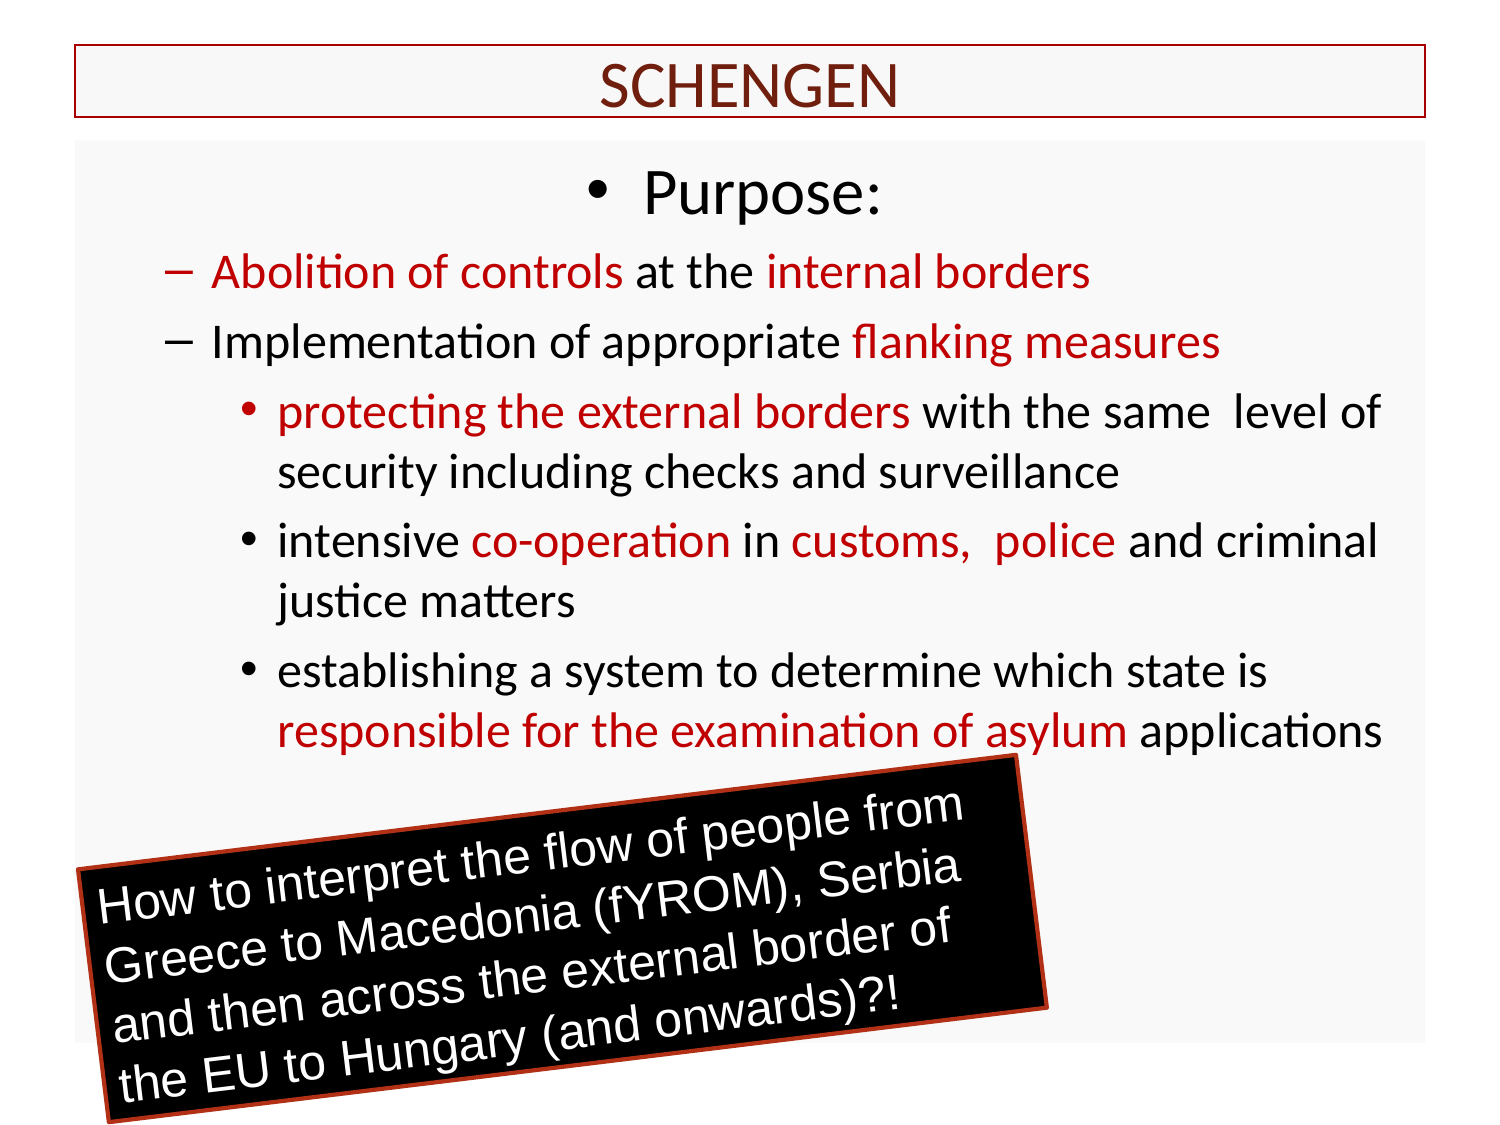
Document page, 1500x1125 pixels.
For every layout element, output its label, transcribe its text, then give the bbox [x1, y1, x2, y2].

list Purpose: Abolition of controls at the internal borders Implementation of appropriate flanking measures protecting the external borders with the same level of security including checks and surveillance intensive co-operation in customs, police and criminal justice matters establishing a system to determine which state is responsible for the examination of asylum applications [74, 140, 1426, 1044]
title Schengen [74, 44, 1426, 118]
text_box How to interpret the flow of people from Greece to Macedonia (fYROM), Serbia and then across the external border of the EU to Hungary (and onwards)?! [78, 754, 1047, 1123]
